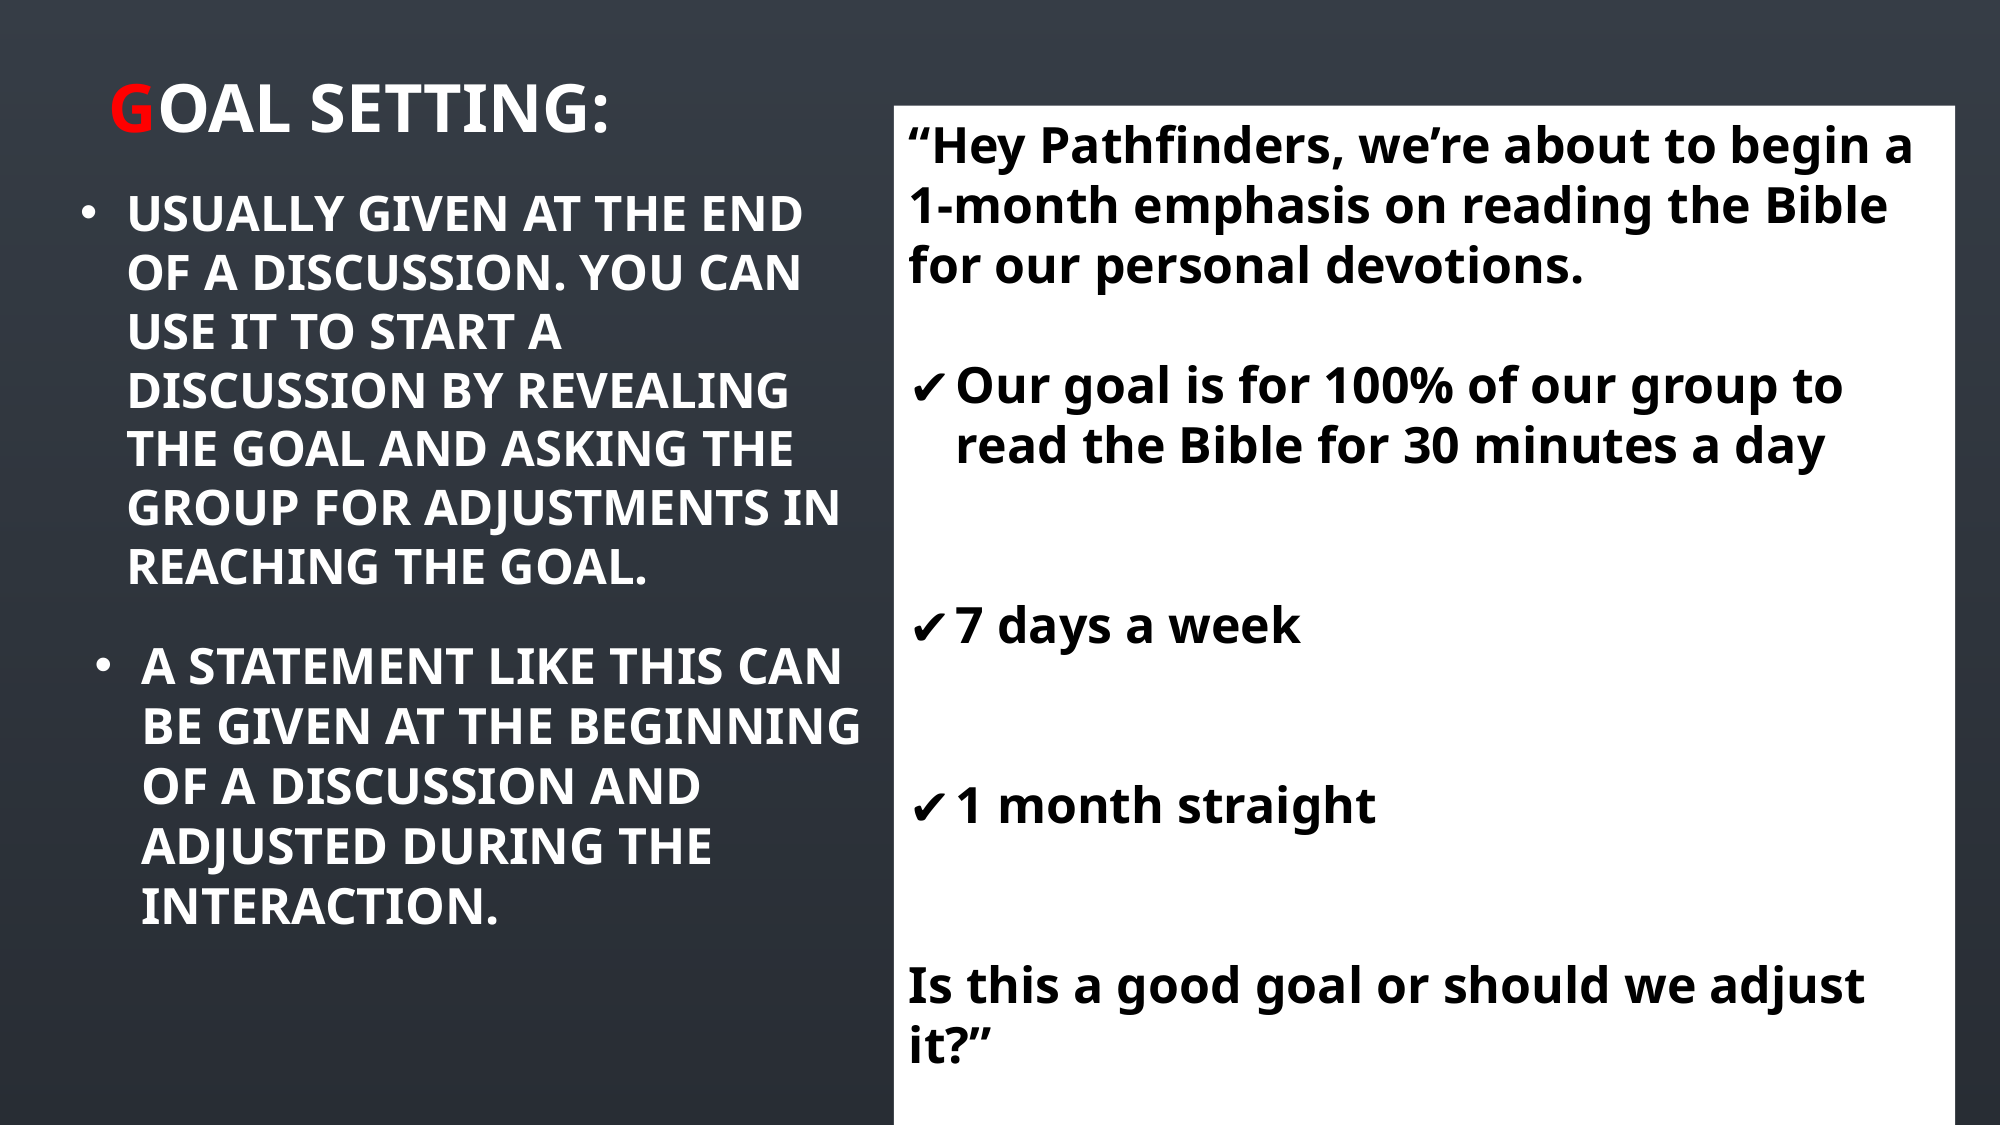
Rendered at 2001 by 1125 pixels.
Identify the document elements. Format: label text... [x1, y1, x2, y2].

text_box “Hey Pathfinders, we’re about to begin a 1-month emphasis on reading the Bible for our personal devotions. Our goal is for 100% of our group to read the Bible for 30 minutes a day 7 days a week 1 month straight Is this a good goal or should we adjust it?” [893, 105, 1956, 1125]
title GOAL SETTING: [93, 38, 690, 173]
list A statement like this can be given at the beginning of a discussion and adjusted during the interaction. [79, 590, 880, 979]
list Usually given at the end of a discussion. You can use it to start a discussion by revealing the goal and asking the group for adjustments in reaching the goal. [65, 174, 866, 603]
